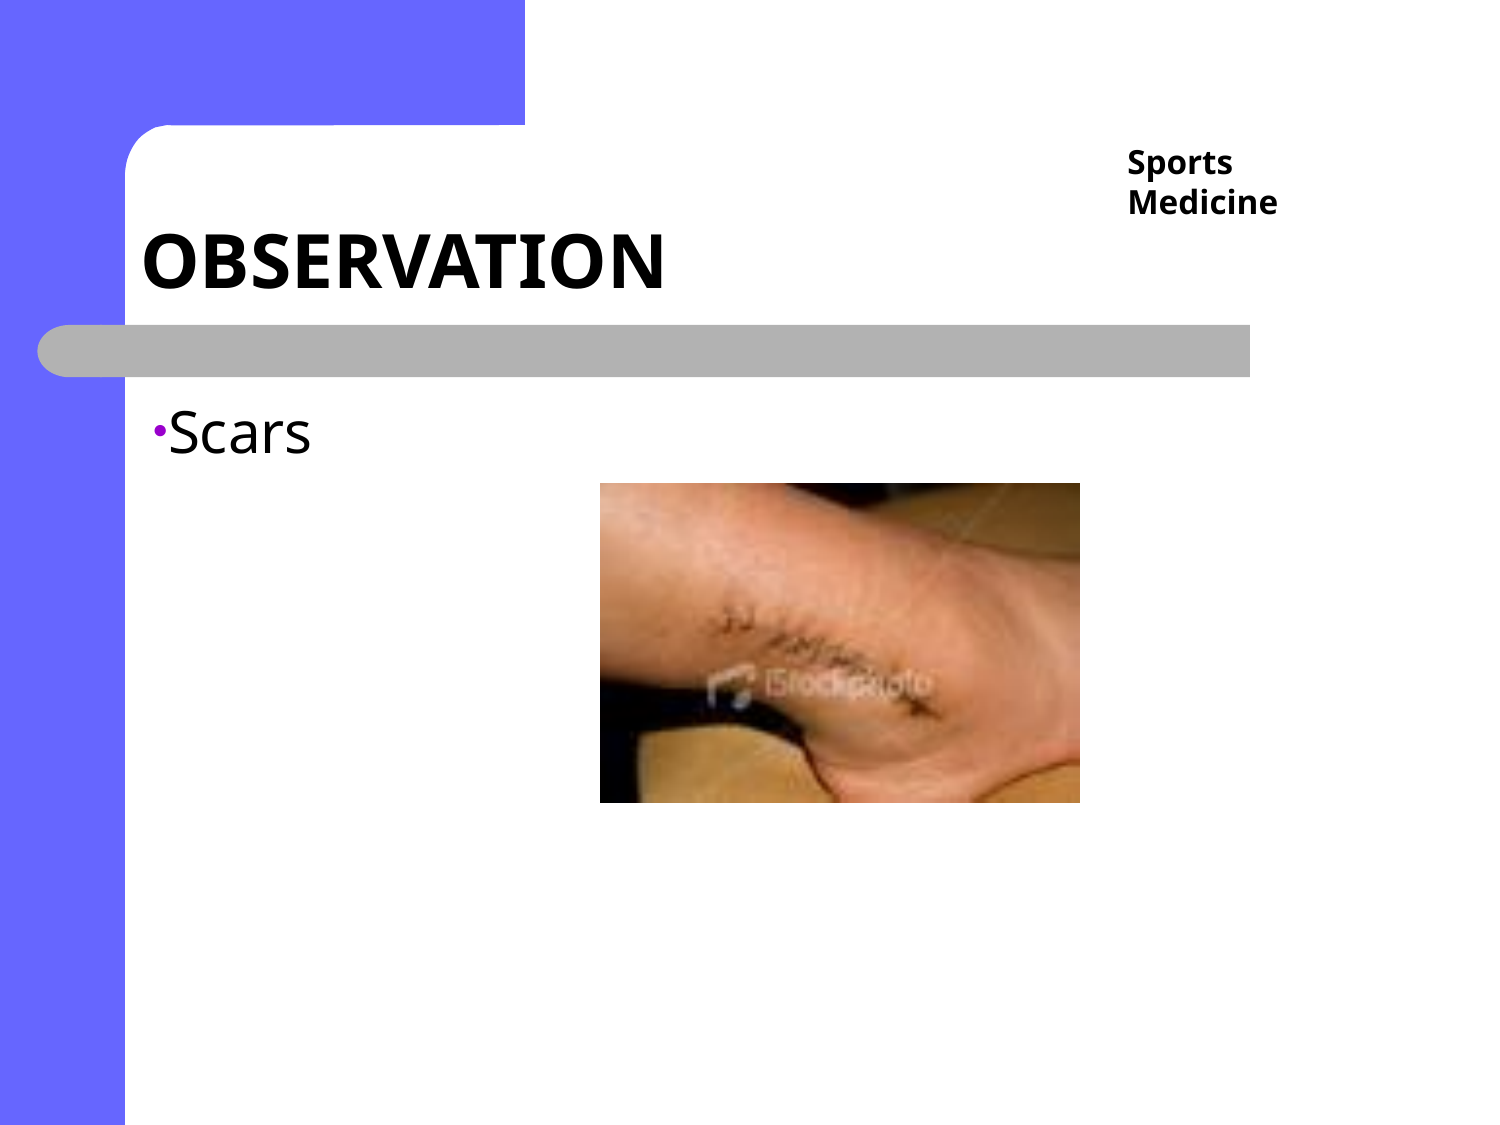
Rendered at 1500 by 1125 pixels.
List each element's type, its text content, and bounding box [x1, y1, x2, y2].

text_box Sports Medicine [1112, 133, 1404, 189]
title Observation [125, 125, 1425, 313]
picture [599, 483, 1080, 804]
list Scars [137, 387, 1400, 999]
